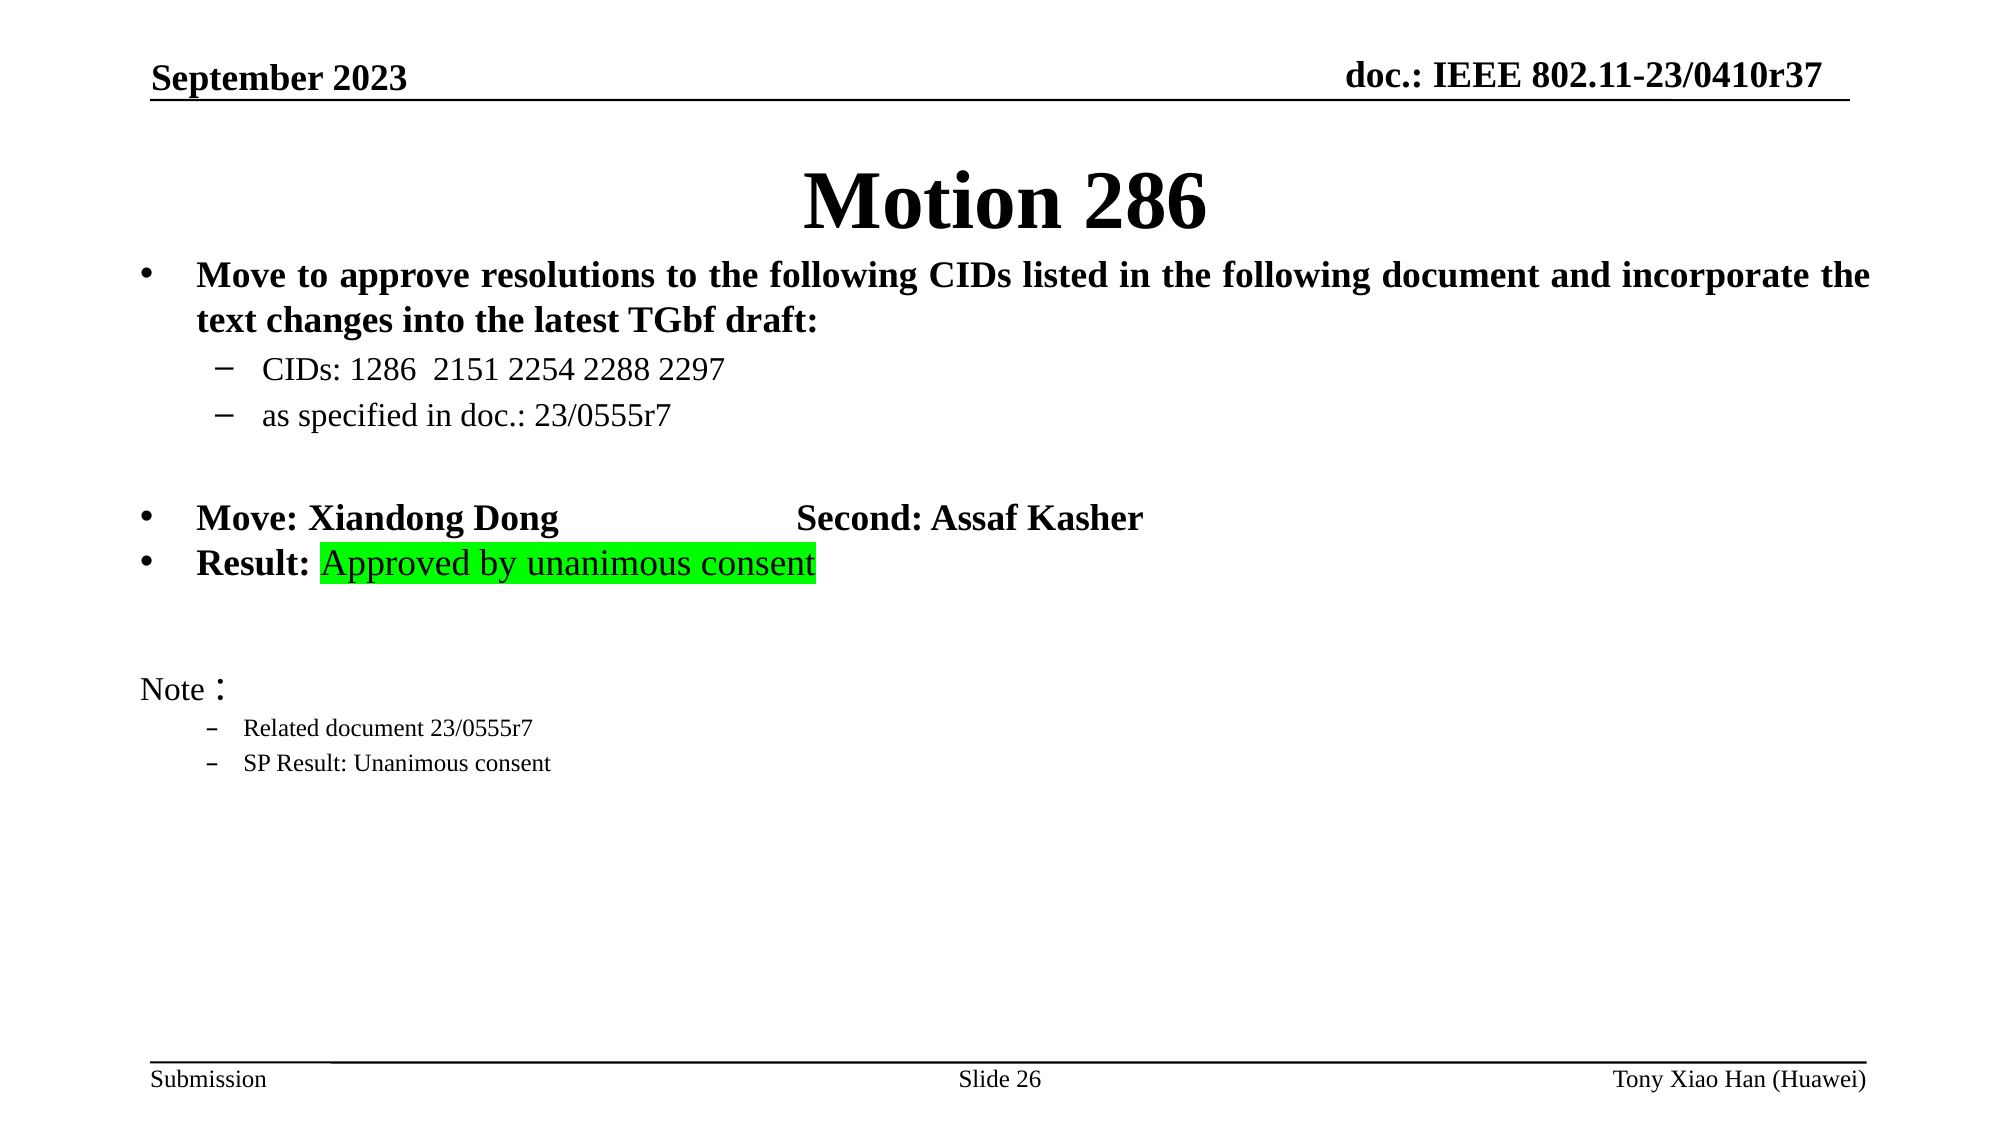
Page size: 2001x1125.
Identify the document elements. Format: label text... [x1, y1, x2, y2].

text_box Motion 286 [368, 137, 1644, 212]
text_box Move to approve resolutions to the following CIDs listed in the following document and incorporate the text changes into the latest TGbf draft: CIDs: 1286 2151 2254 2288 2297 as specified in doc.: 23/0555r7 Move: Xiandong Dong Second: Assaf Kasher Result: Approved by unanimous consent Note： Related document 23/0555r7 SP Result: Unanimous consent [125, 212, 1888, 900]
